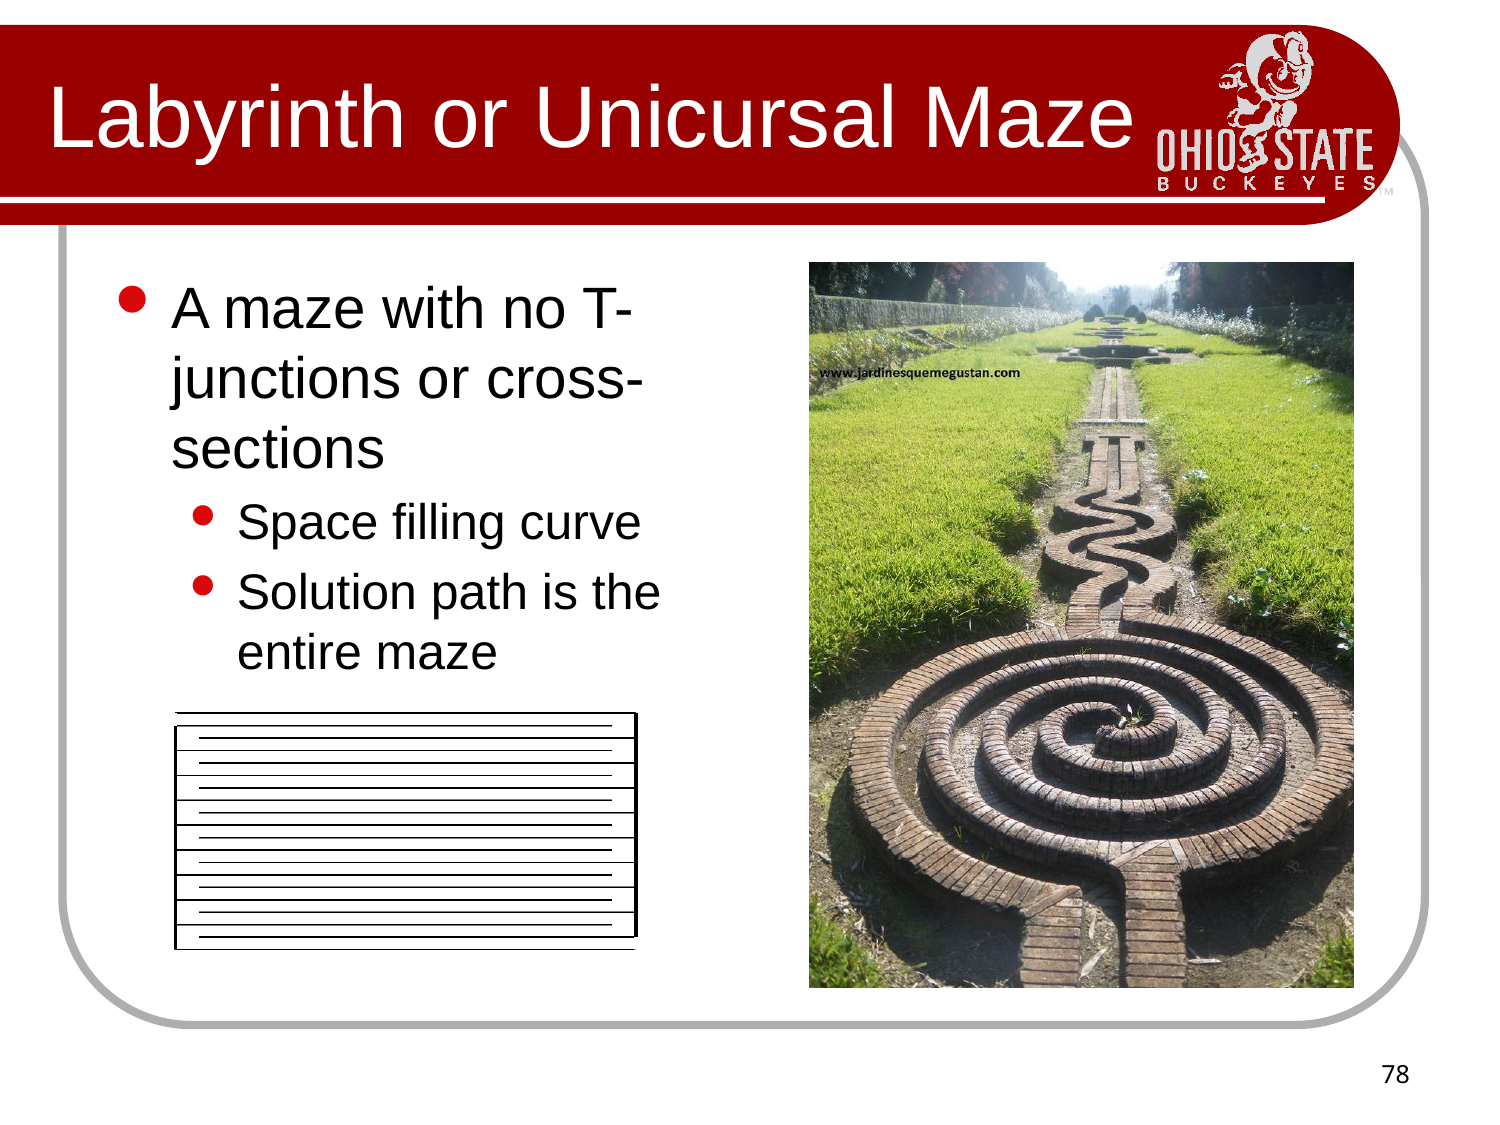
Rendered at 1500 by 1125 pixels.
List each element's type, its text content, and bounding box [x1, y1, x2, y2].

picture [174, 712, 638, 951]
list A maze with no T-junctions or cross-sections Space filling curve Solution path is the entire maze [99, 262, 738, 988]
title Labyrinth or Unicursal Maze [31, 37, 1201, 188]
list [809, 262, 1354, 988]
slide_number 78 [1074, 1024, 1426, 1101]
